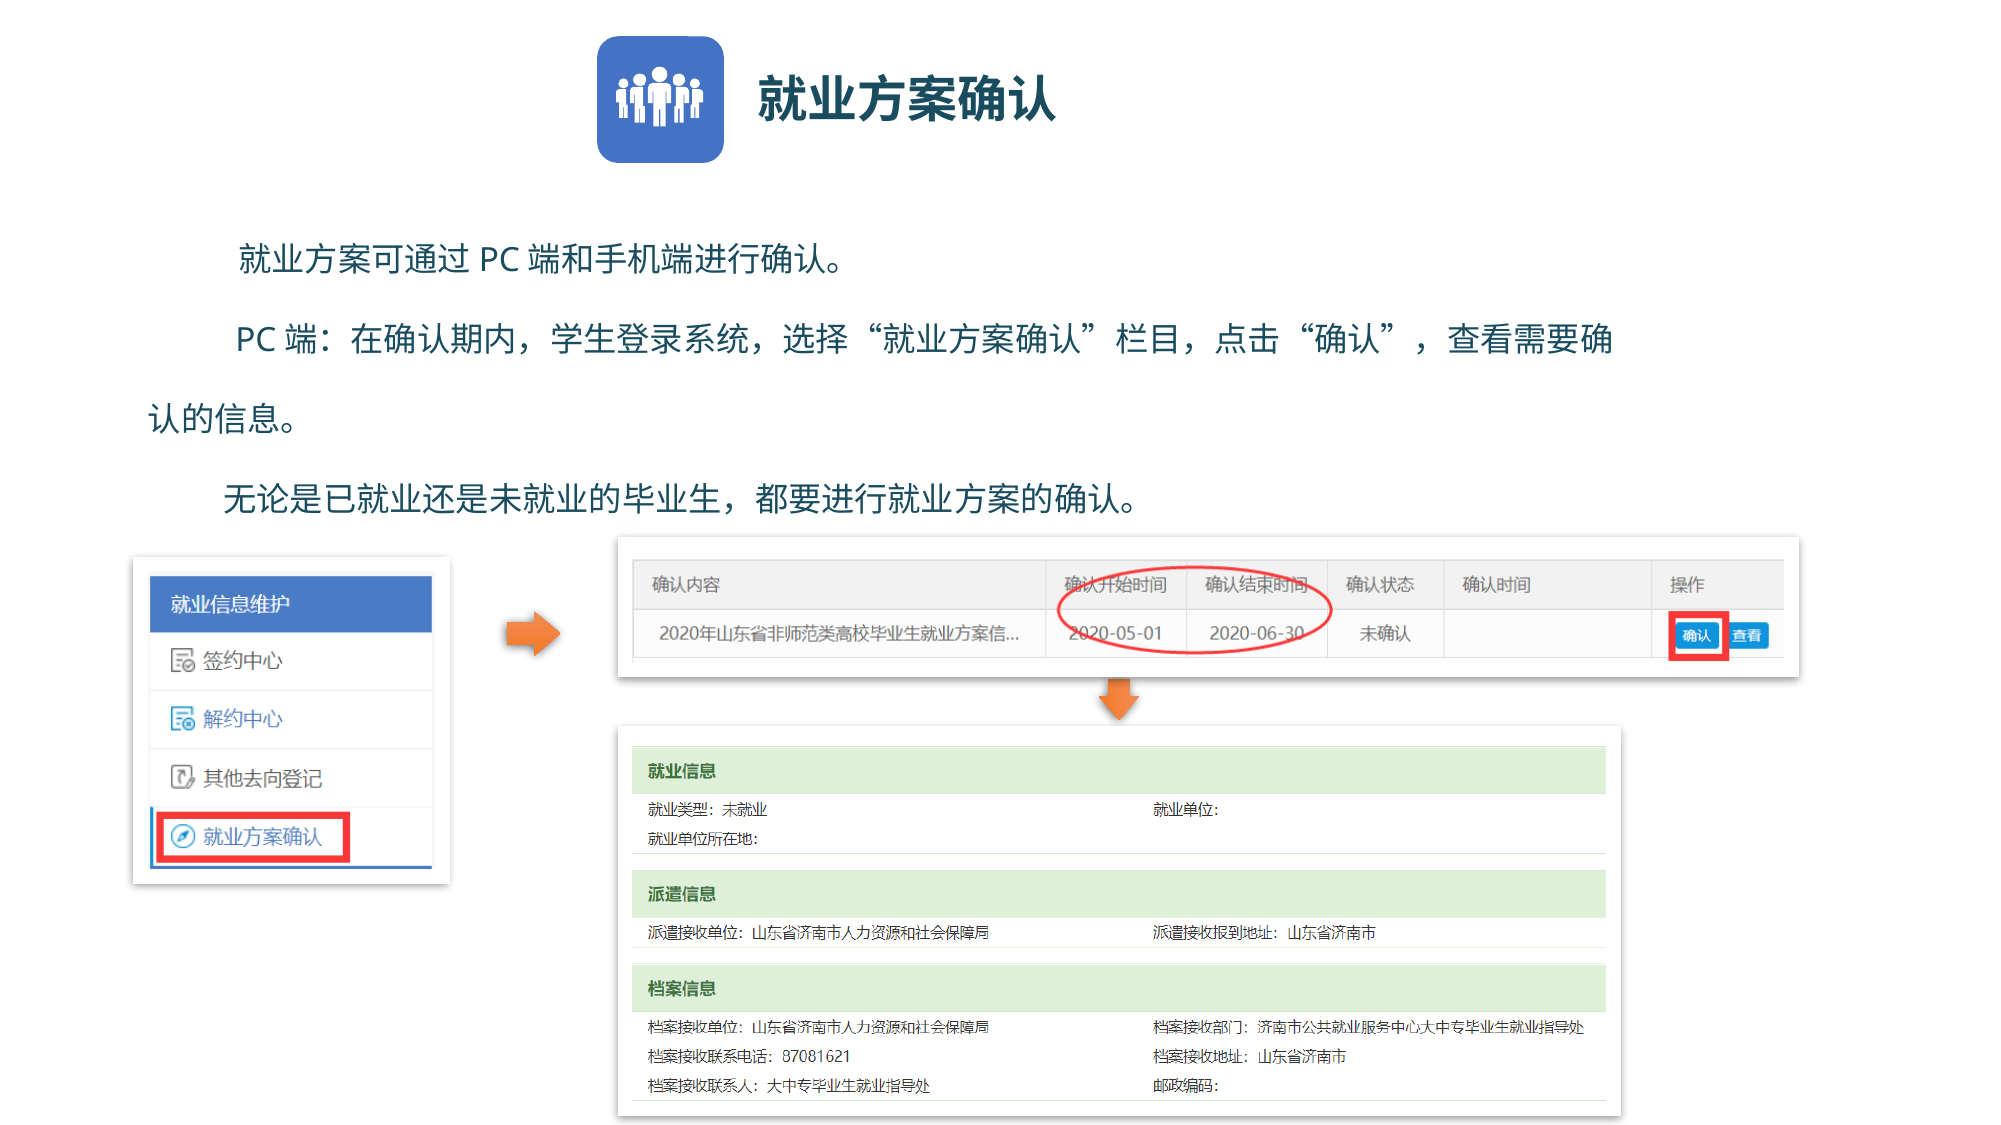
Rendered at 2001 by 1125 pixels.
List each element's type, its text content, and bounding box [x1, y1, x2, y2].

picture [147, 571, 436, 870]
picture [632, 740, 1607, 1102]
text_box 就业方案可通过PC端和手机端进行确认。 PC端：在确认期内，学生登录系统，选择“就业方案确认”栏目，点击“确认”，查看需要确认的信息。 无论是已就业还是未就业的毕业生，都要进行就业方案的确认。 [133, 191, 1653, 526]
picture [632, 551, 1785, 663]
text_box 就业方案确认 [742, 66, 1547, 154]
text_box [1098, 687, 1140, 721]
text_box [597, 36, 724, 163]
text_box [506, 611, 561, 656]
